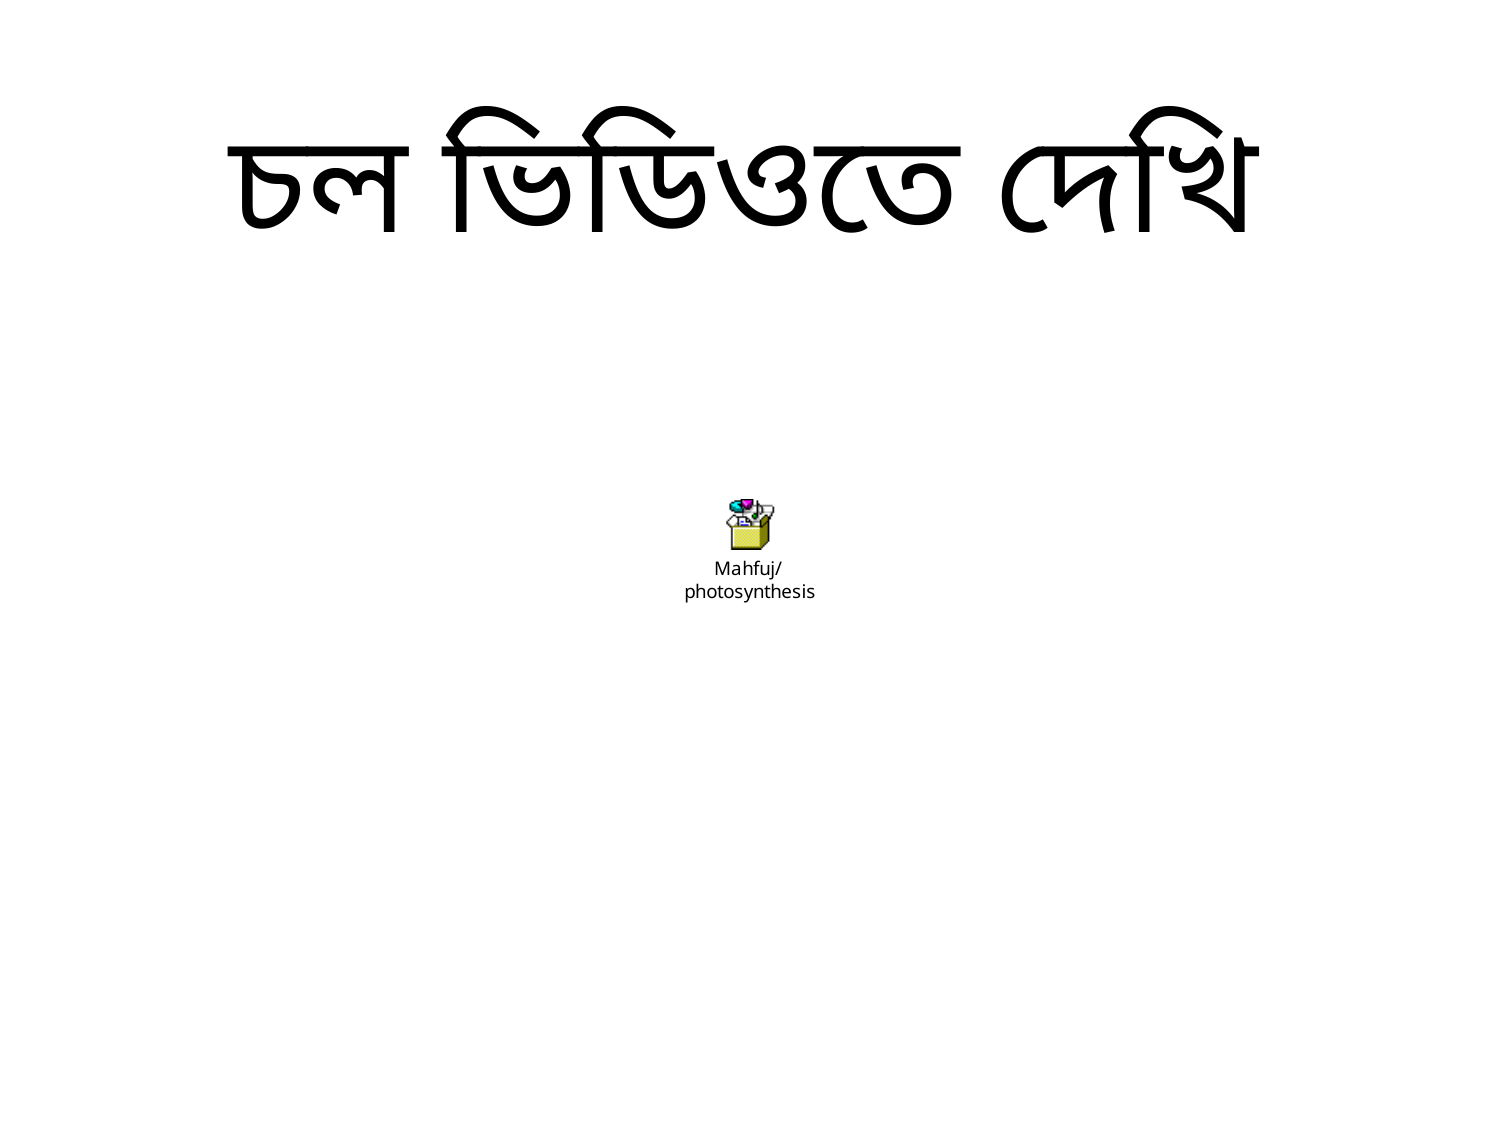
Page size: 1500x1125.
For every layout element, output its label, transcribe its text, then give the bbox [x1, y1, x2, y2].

text_box চল ভিডিওতে দেখি [74, 87, 1413, 268]
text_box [674, 498, 826, 626]
